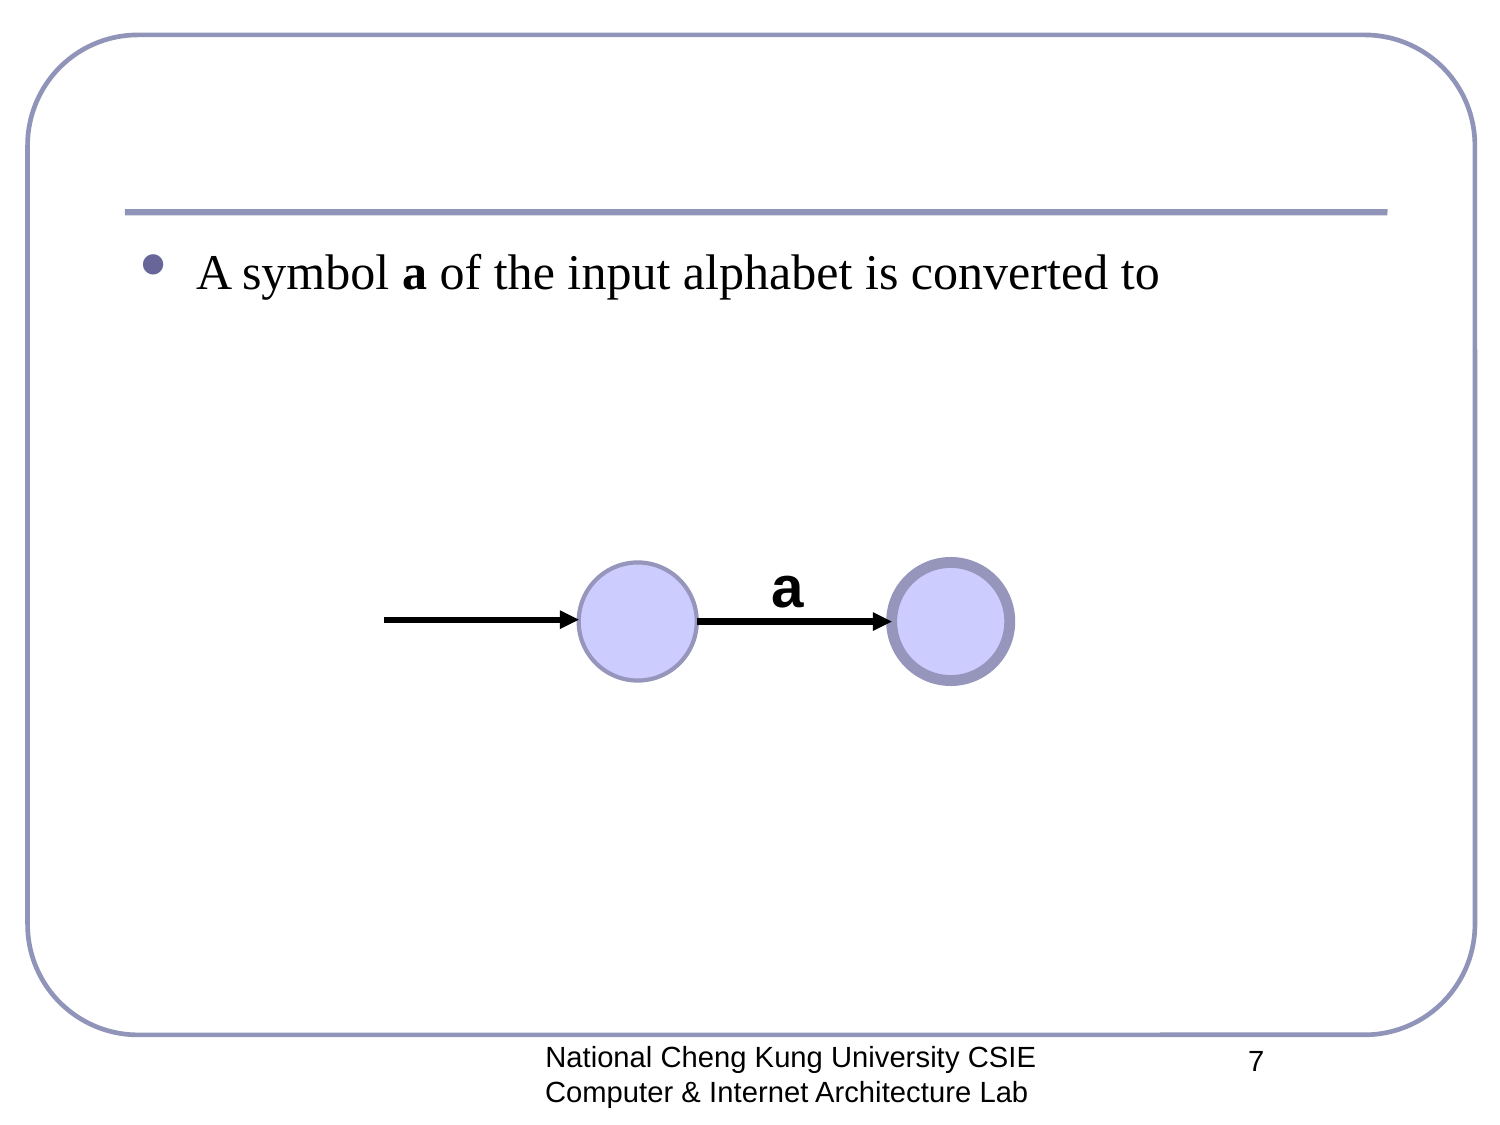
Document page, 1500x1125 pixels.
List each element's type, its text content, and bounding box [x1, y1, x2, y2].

text_box a [757, 541, 820, 620]
text_box [889, 560, 1012, 683]
list A symbol a of the input alphabet is converted to [124, 231, 1388, 976]
slide_number 7 [1124, 1034, 1388, 1111]
text_box [576, 560, 699, 683]
footer National Cheng Kung University CSIE Computer & Internet Architecture Lab [466, 1030, 1117, 1107]
